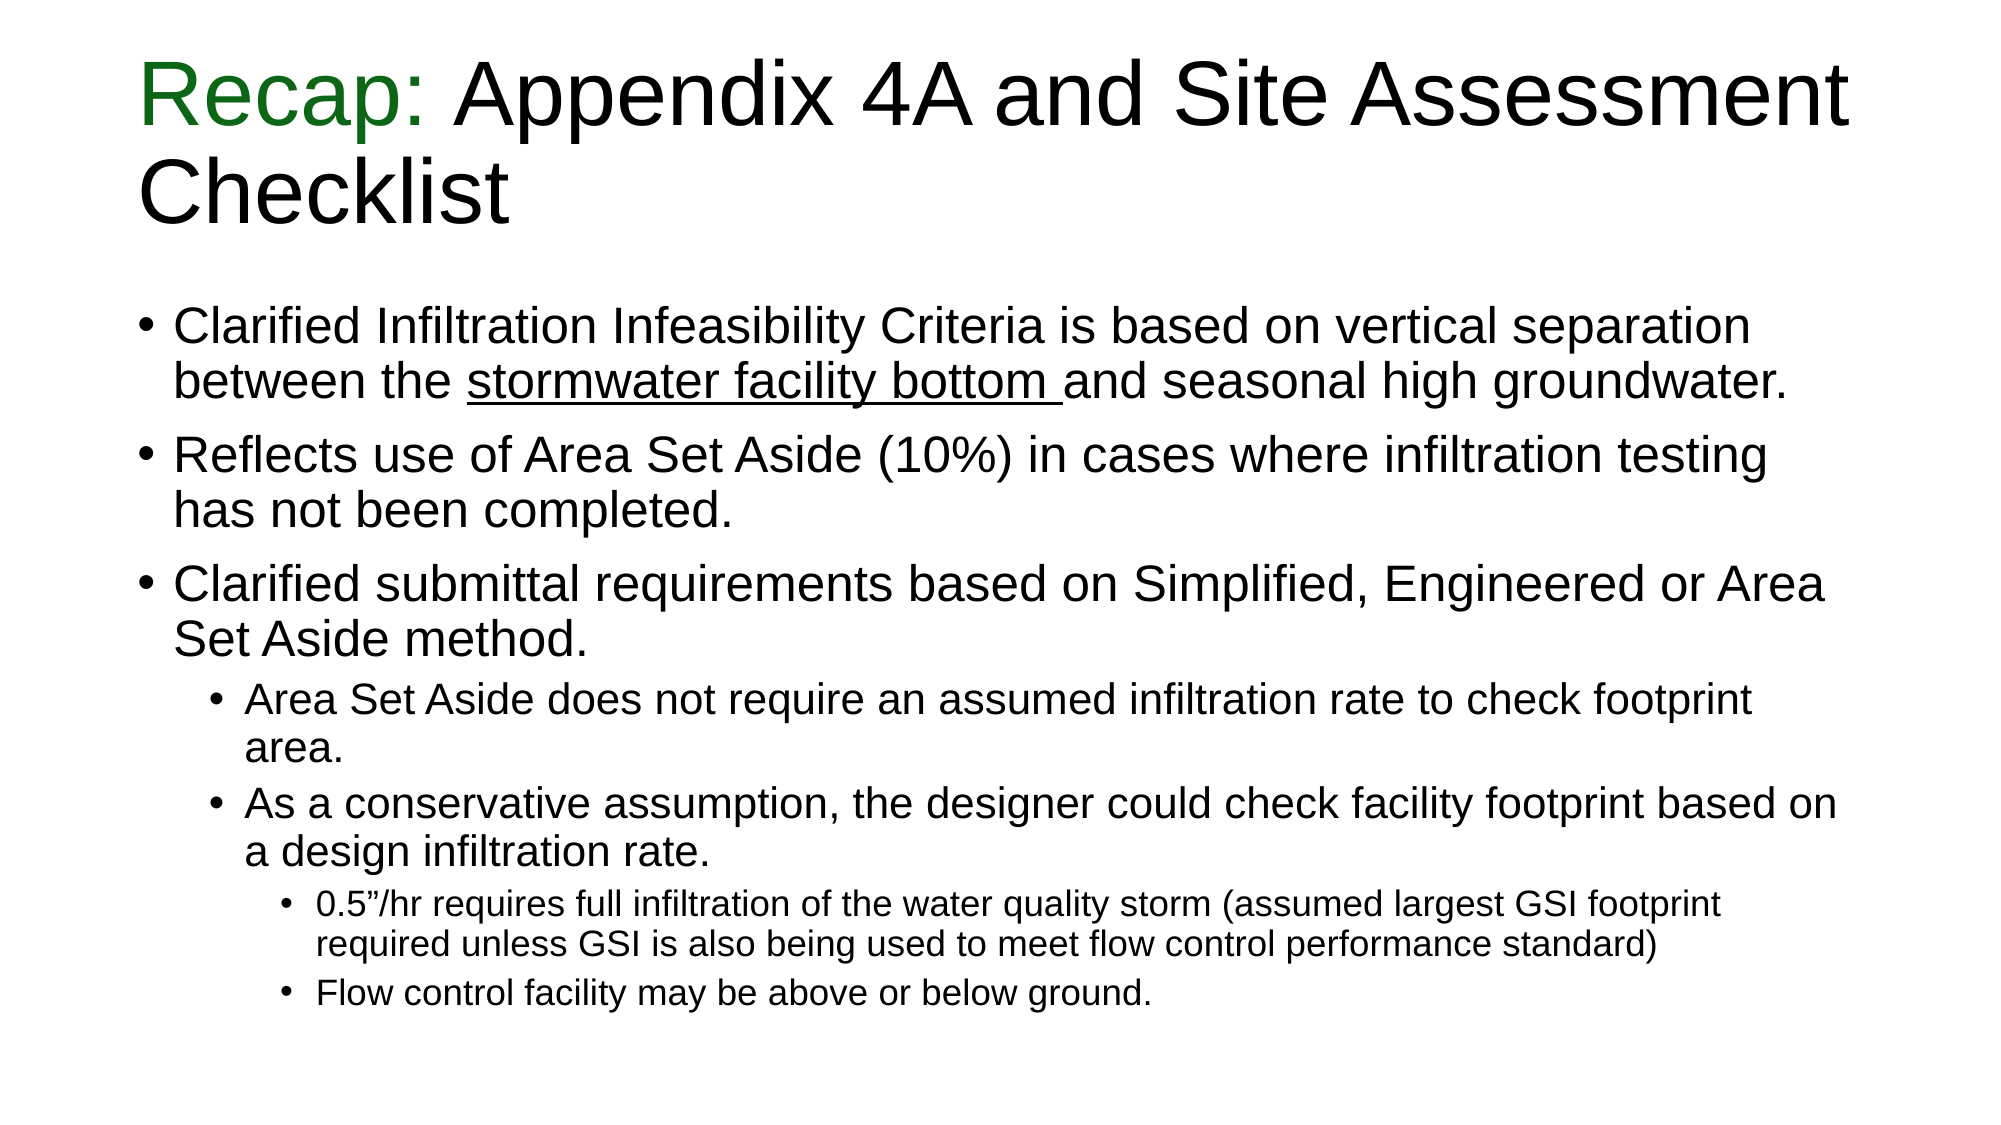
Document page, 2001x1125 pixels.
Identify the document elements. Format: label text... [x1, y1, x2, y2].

list Clarified Infiltration Infeasibility Criteria is based on vertical separation between the stormwater facility bottom and seasonal high groundwater. Reflects use of Area Set Aside (10%) in cases where infiltration testing has not been completed. Clarified submittal requirements based on Simplified, Engineered or Area Set Aside method. Area Set Aside does not require an assumed infiltration rate to check footprint area. As a conservative assumption, the designer could check facility footprint based on a design infiltration rate. 0.5”/hr requires full infiltration of the water quality storm (assumed largest GSI footprint required unless GSI is also being used to meet flow control performance standard) Flow control facility may be above or below ground. [137, 299, 1863, 1014]
title Recap: Appendix 4A and Site Assessment Checklist [137, 35, 1863, 254]
